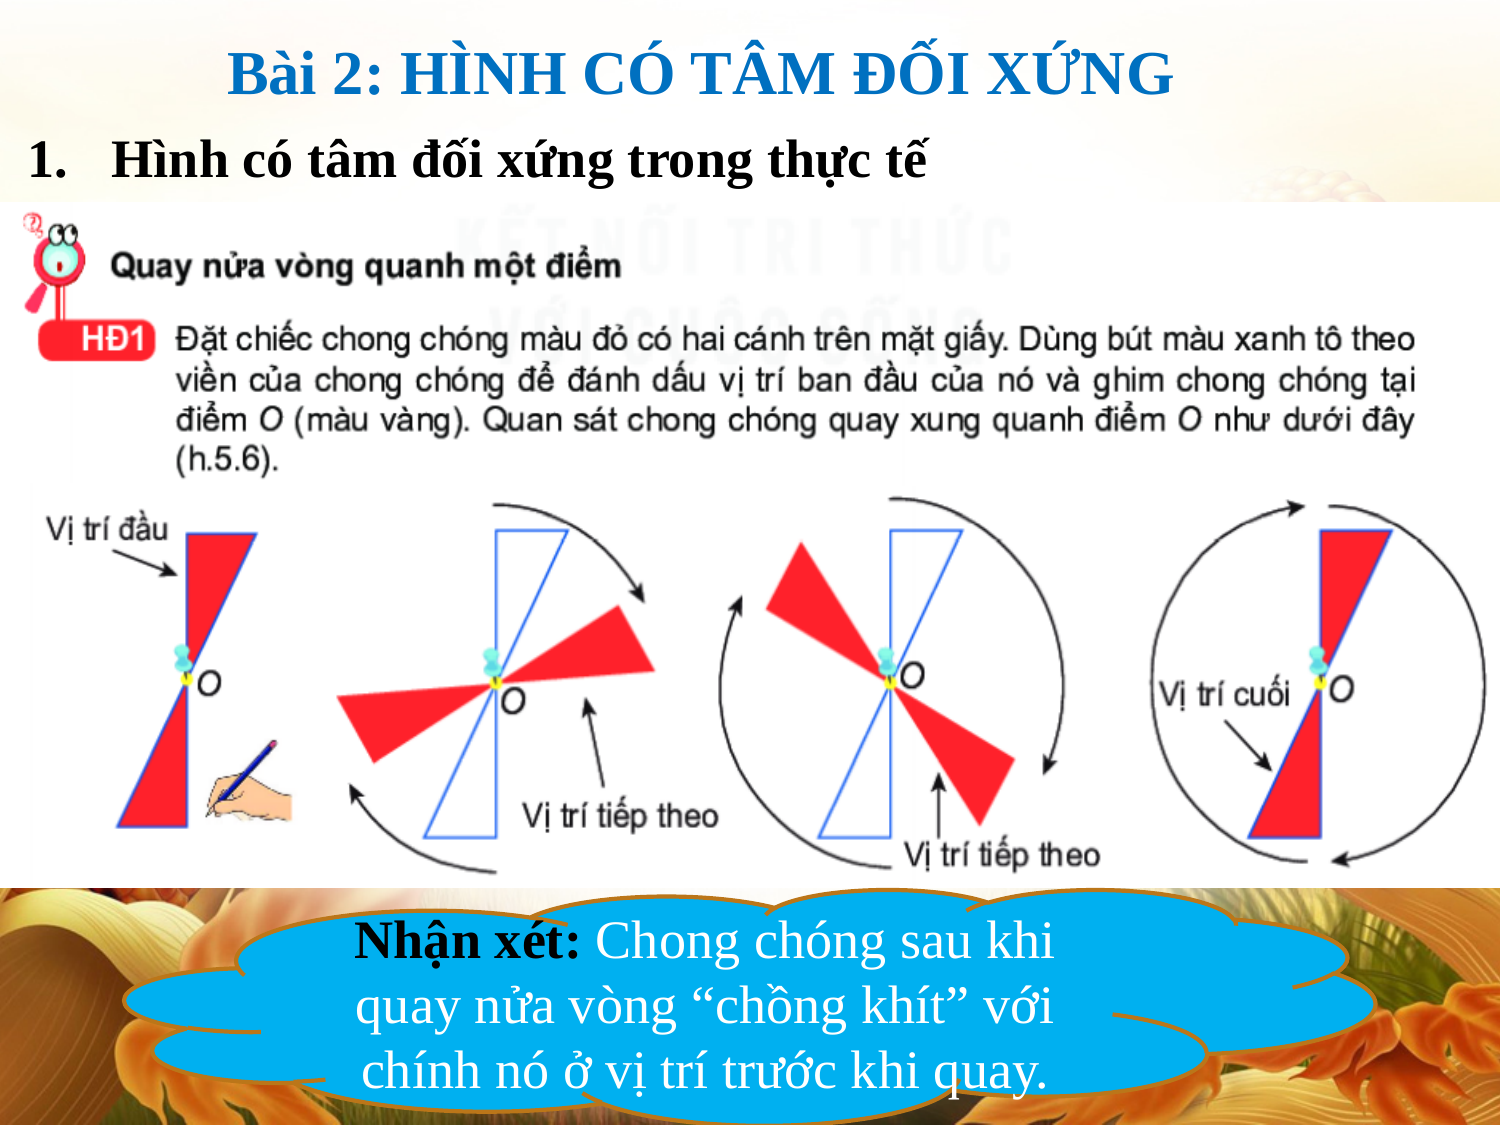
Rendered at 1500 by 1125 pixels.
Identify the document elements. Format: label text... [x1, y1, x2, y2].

text_box Bài 2: HÌNH CÓ TÂM ĐỐI XỨNG [212, 24, 1250, 115]
text_box Hình có tâm đối xứng trong thực tế [12, 115, 1413, 196]
text_box Nhận xét: Chong chóng sau khi quay nửa vòng “chồng khít” với chính nó ở vị trí trước khi quay. [121, 896, 1378, 1125]
picture [0, 0, 1500, 1125]
